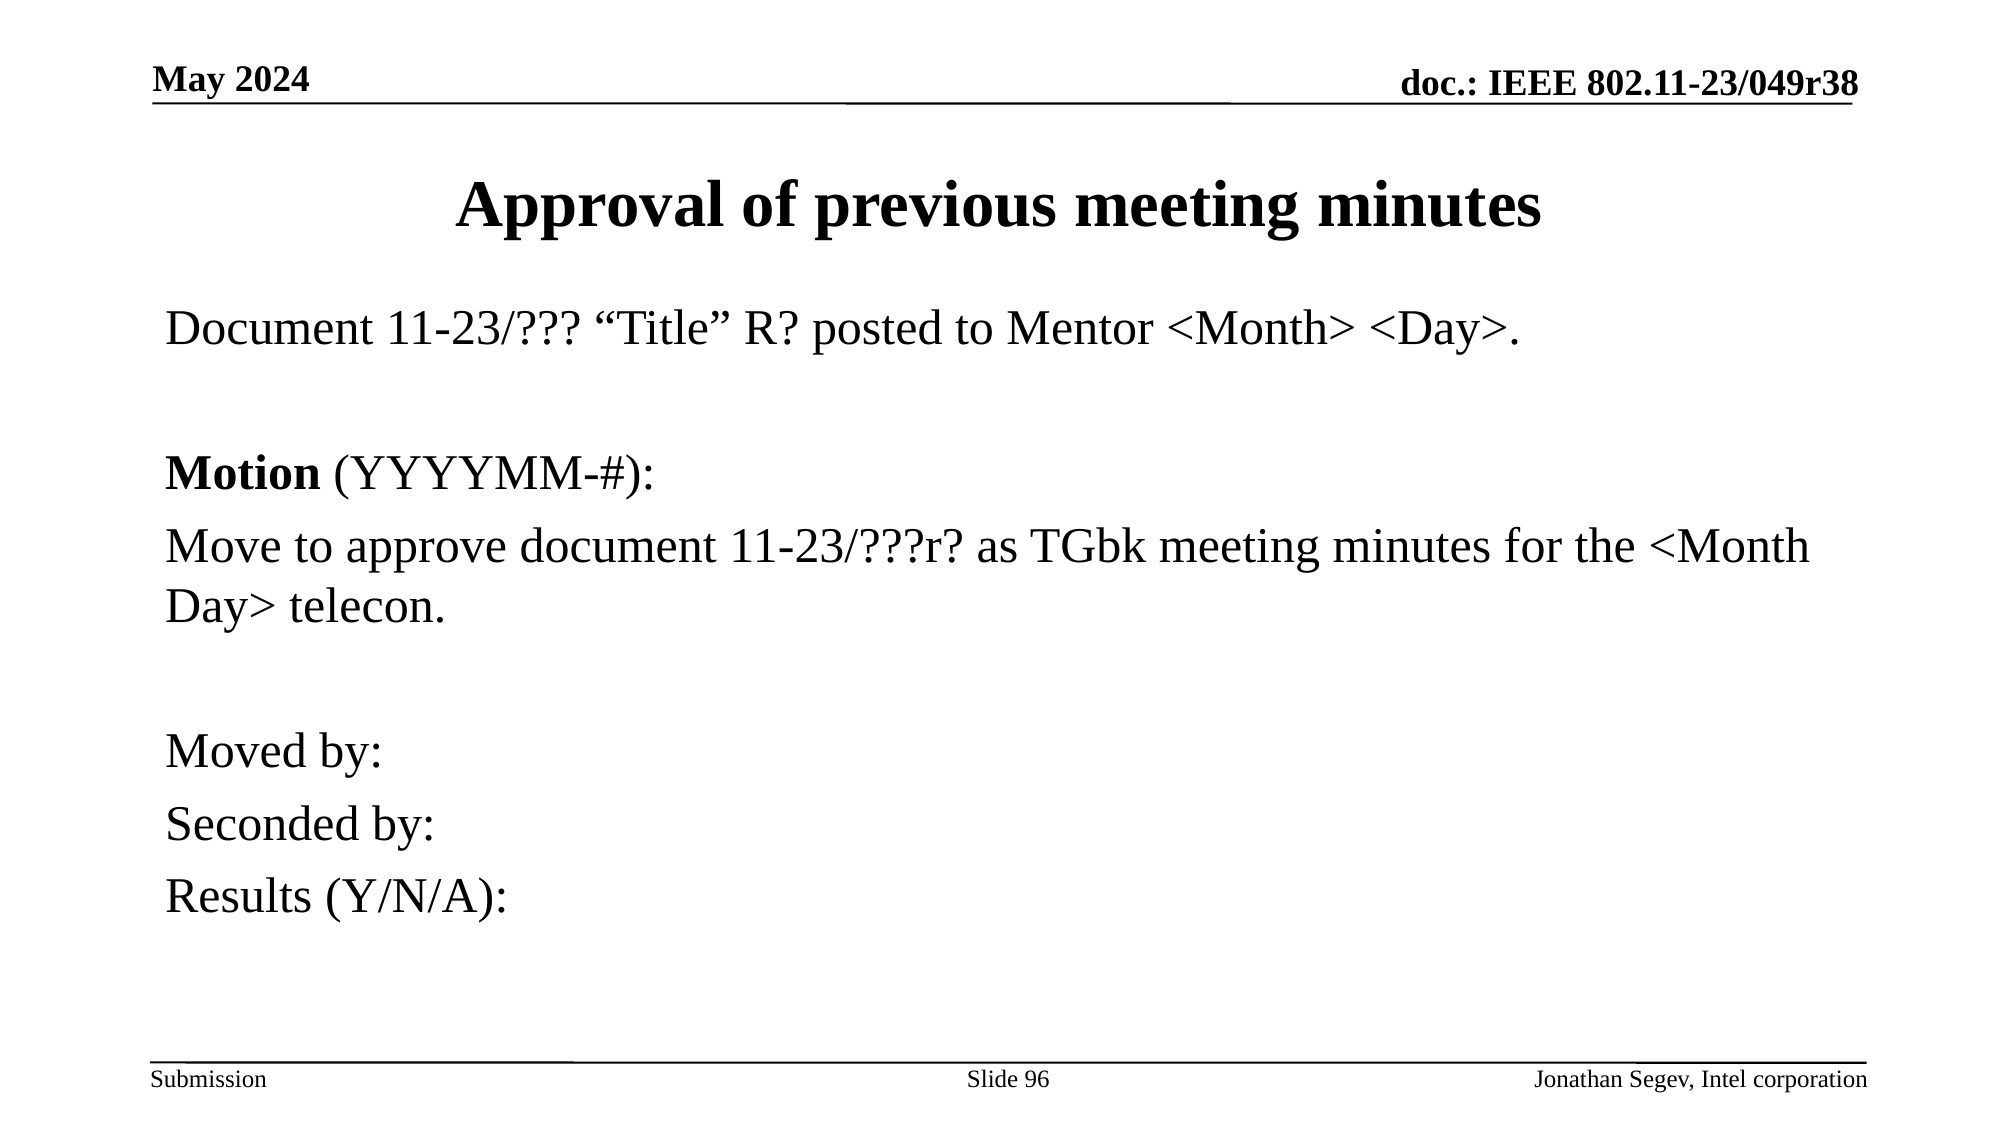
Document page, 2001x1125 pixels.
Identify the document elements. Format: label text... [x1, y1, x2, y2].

title Approval of previous meeting minutes [149, 112, 1850, 286]
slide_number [152, 54, 563, 100]
slide_number Slide 96 [950, 1061, 1067, 1123]
footer Jonathan Segev, Intel corporation [1171, 1061, 1869, 1093]
list Document 11-23/??? “Title” R? posted to Mentor <Month> <Day>. Motion (YYYYMM-#): Move to approve document 11-23/???r? as TGbk meeting minutes for the <Month Day> telecon. Moved by: Seconded by: Results (Y/N/A): [149, 286, 1850, 1000]
